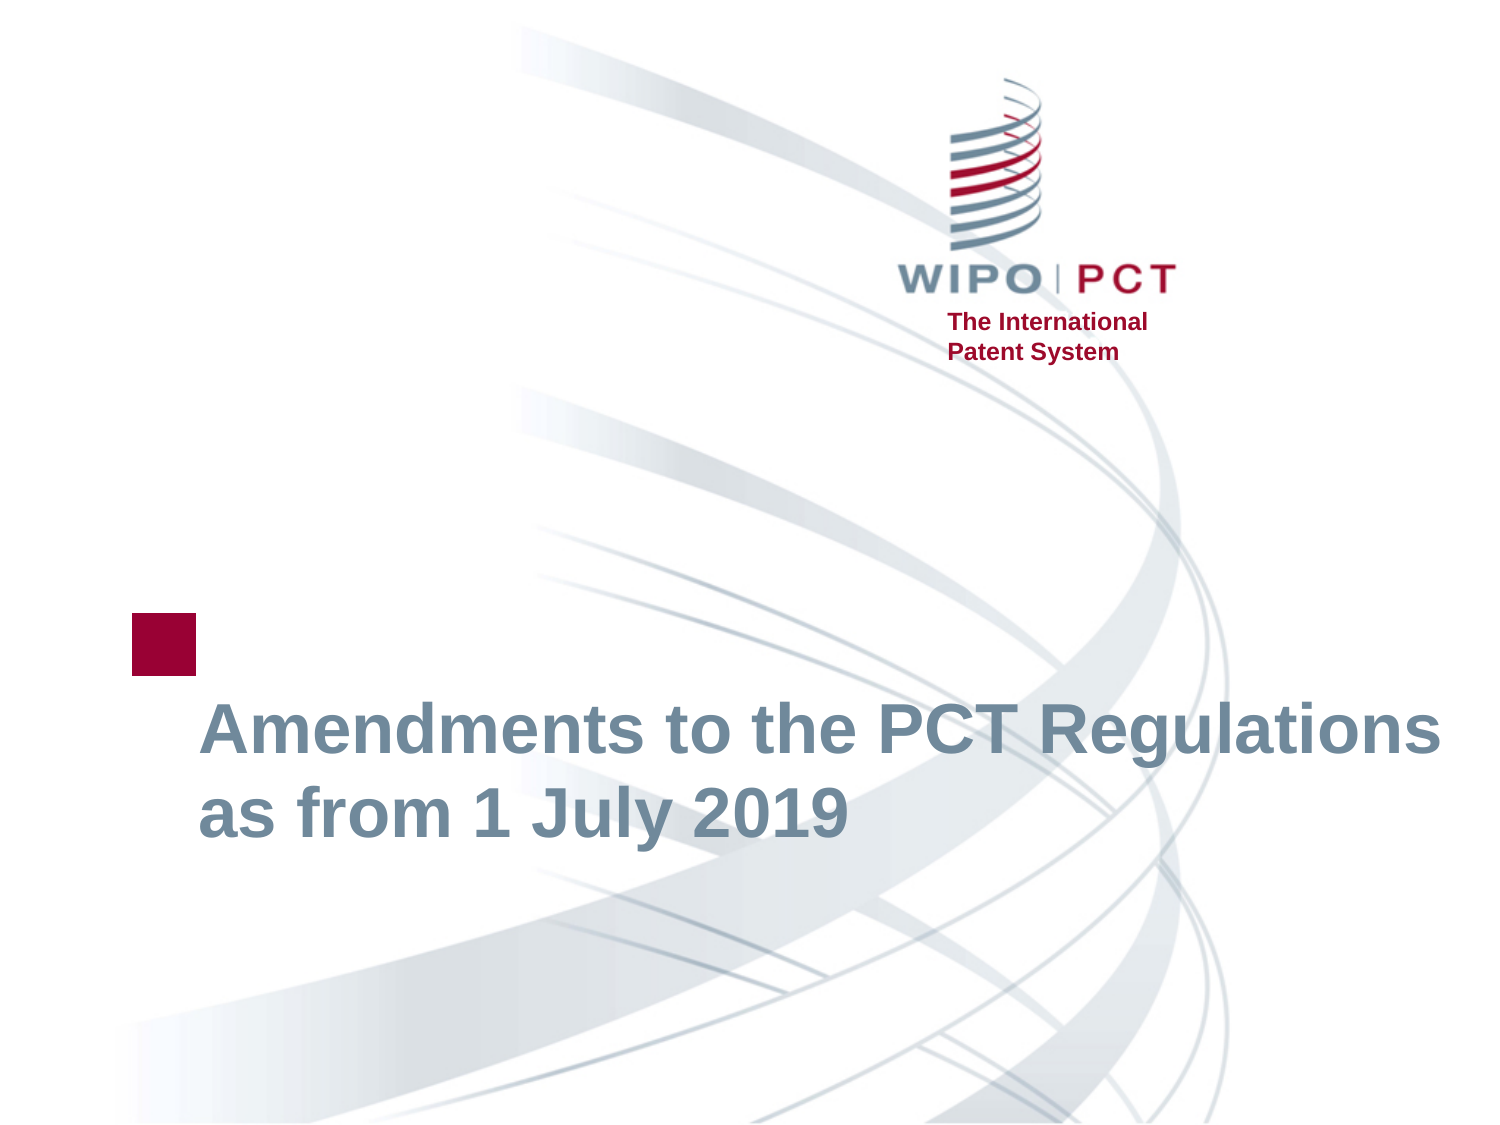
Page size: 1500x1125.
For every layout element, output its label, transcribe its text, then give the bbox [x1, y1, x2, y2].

picture [0, 0, 1500, 1125]
subtitle Amendments to the PCT Regulations as from 1 July 2019 [183, 674, 1483, 906]
